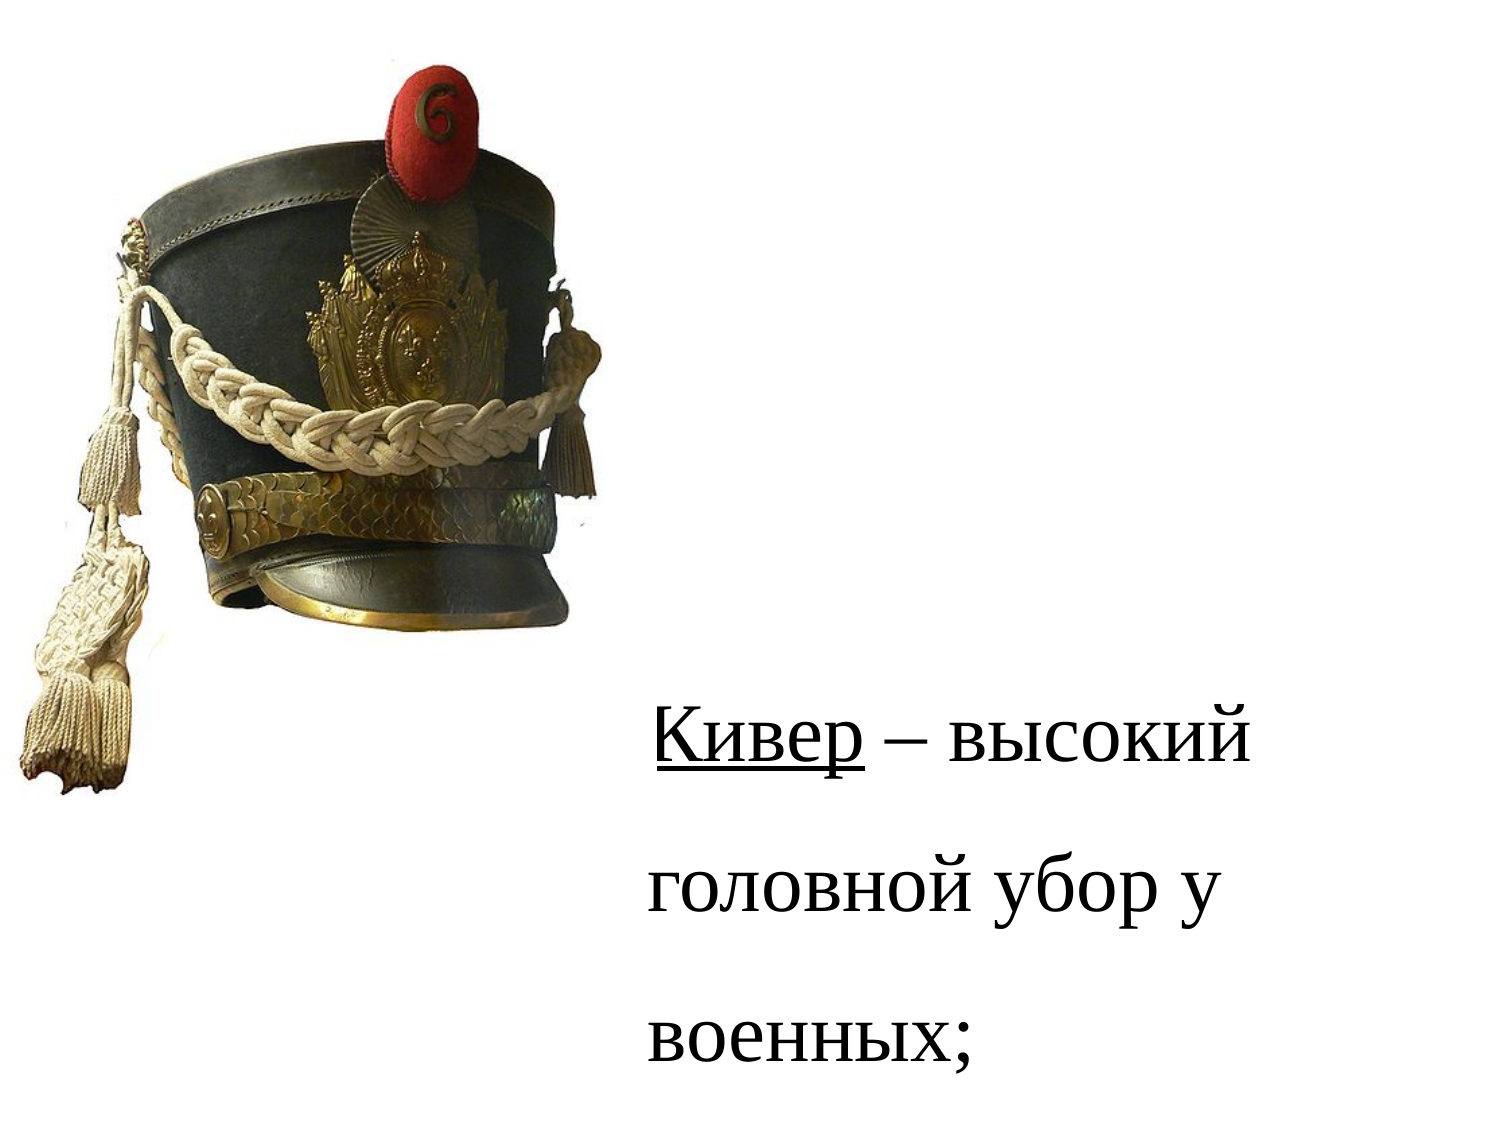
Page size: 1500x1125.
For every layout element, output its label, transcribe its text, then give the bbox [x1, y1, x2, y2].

picture [0, 0, 657, 806]
text_box Кивер – высокий головной убор у военных; [632, 621, 1383, 1086]
